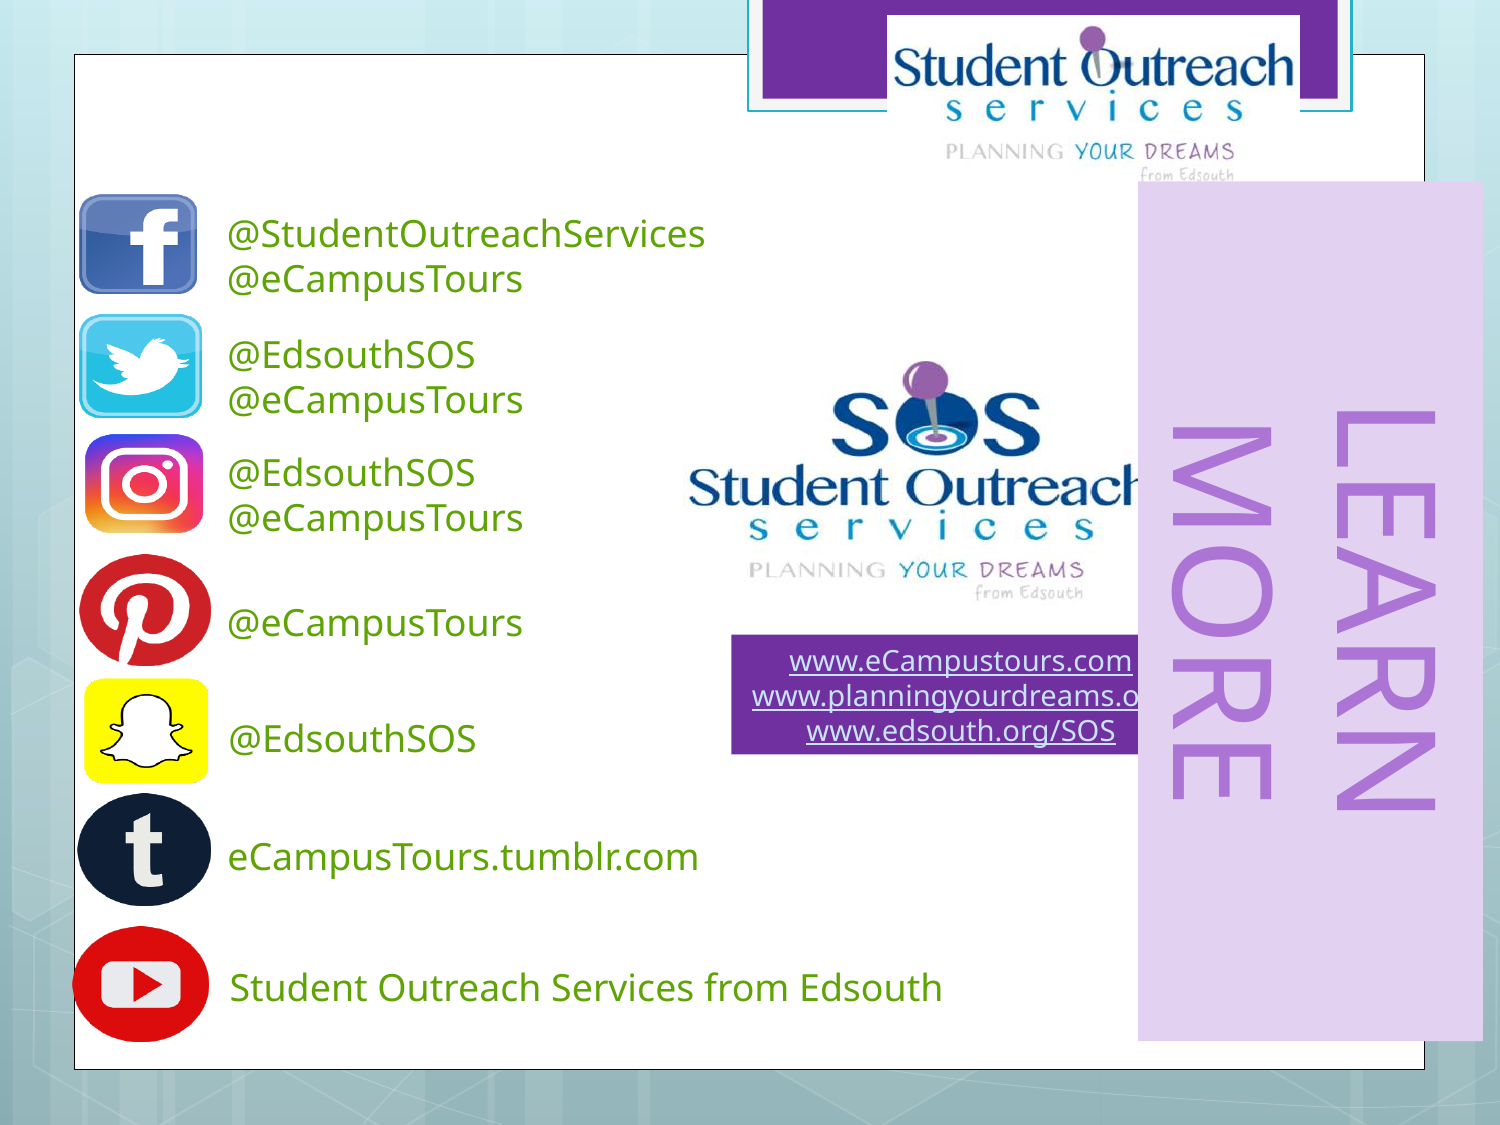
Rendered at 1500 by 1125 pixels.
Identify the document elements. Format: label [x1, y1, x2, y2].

picture [887, 15, 1301, 181]
text_box [72, 181, 1483, 1042]
